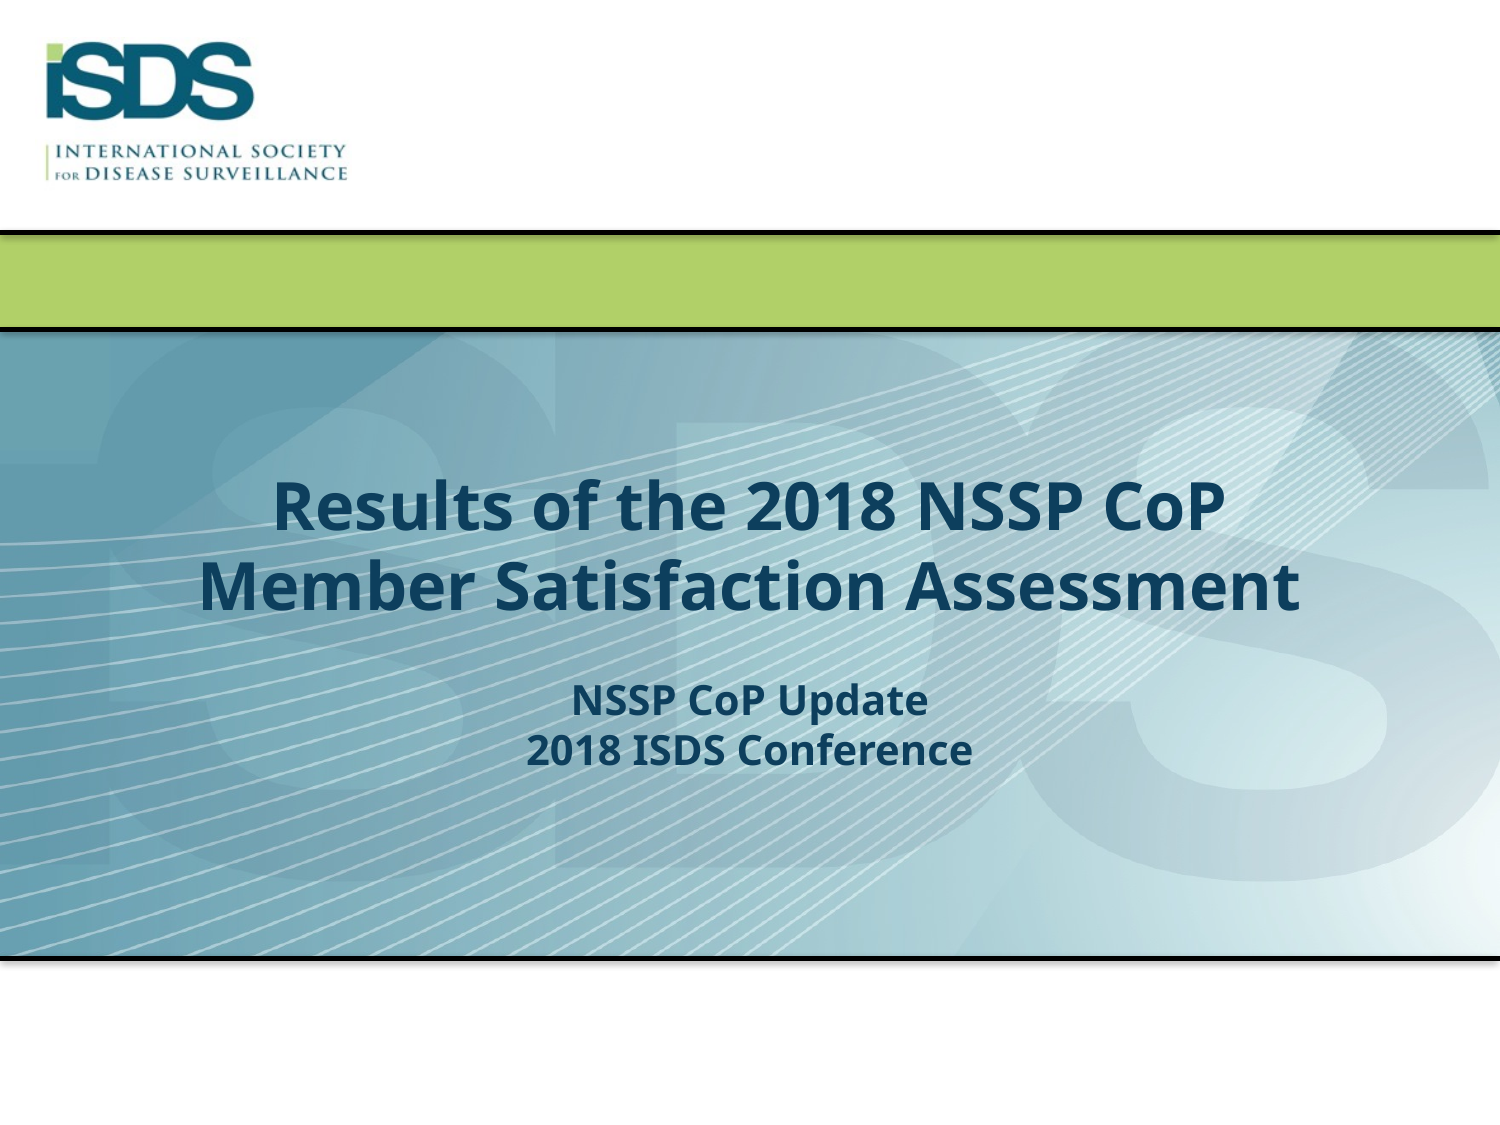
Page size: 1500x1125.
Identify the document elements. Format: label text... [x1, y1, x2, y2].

picture [0, 332, 1500, 956]
text_box Results of the 2018 NSSP CoP Member Satisfaction Assessment NSSP CoP Update 2018 ISDS Conference [174, 474, 1325, 763]
picture [35, 37, 352, 193]
